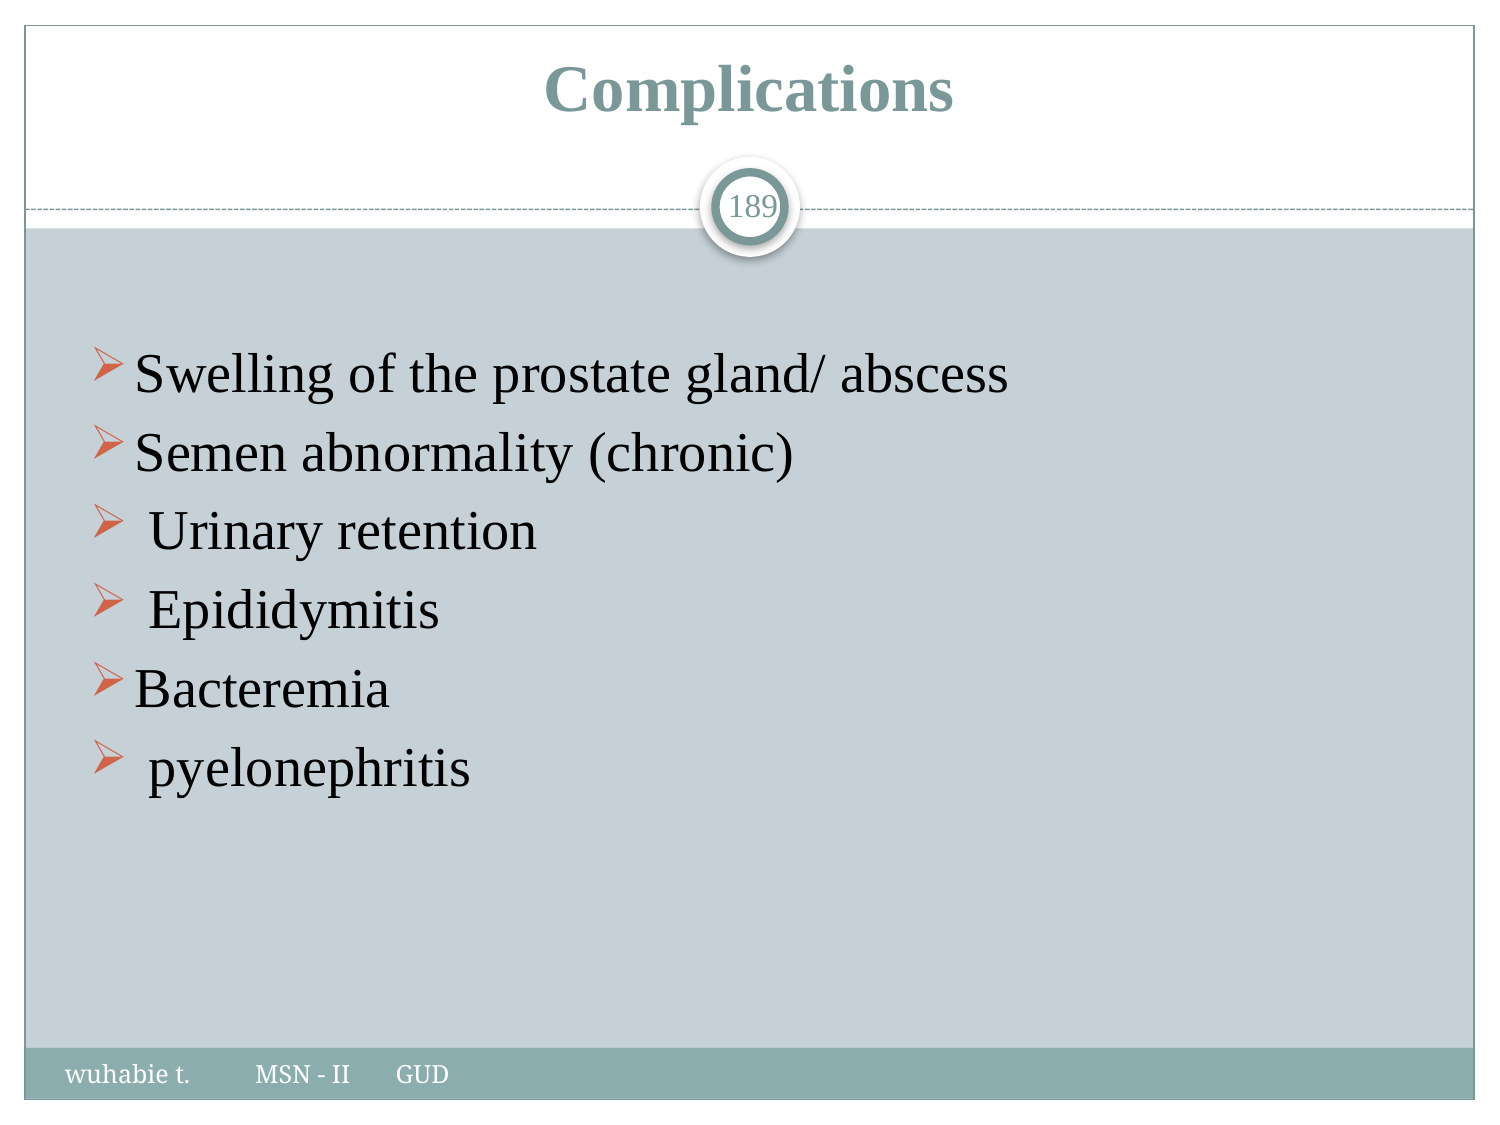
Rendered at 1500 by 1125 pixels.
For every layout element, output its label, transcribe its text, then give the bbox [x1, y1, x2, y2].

slide_number 189 [715, 168, 791, 241]
footer wuhabie t. MSN - II GUD [50, 1051, 638, 1112]
list Swelling of the prostate gland/ abscess Semen abnormality (chronic) Urinary retention Epididymitis Bacteremia pyelonephritis [75, 249, 1425, 1005]
title Complications [49, 37, 1450, 213]
